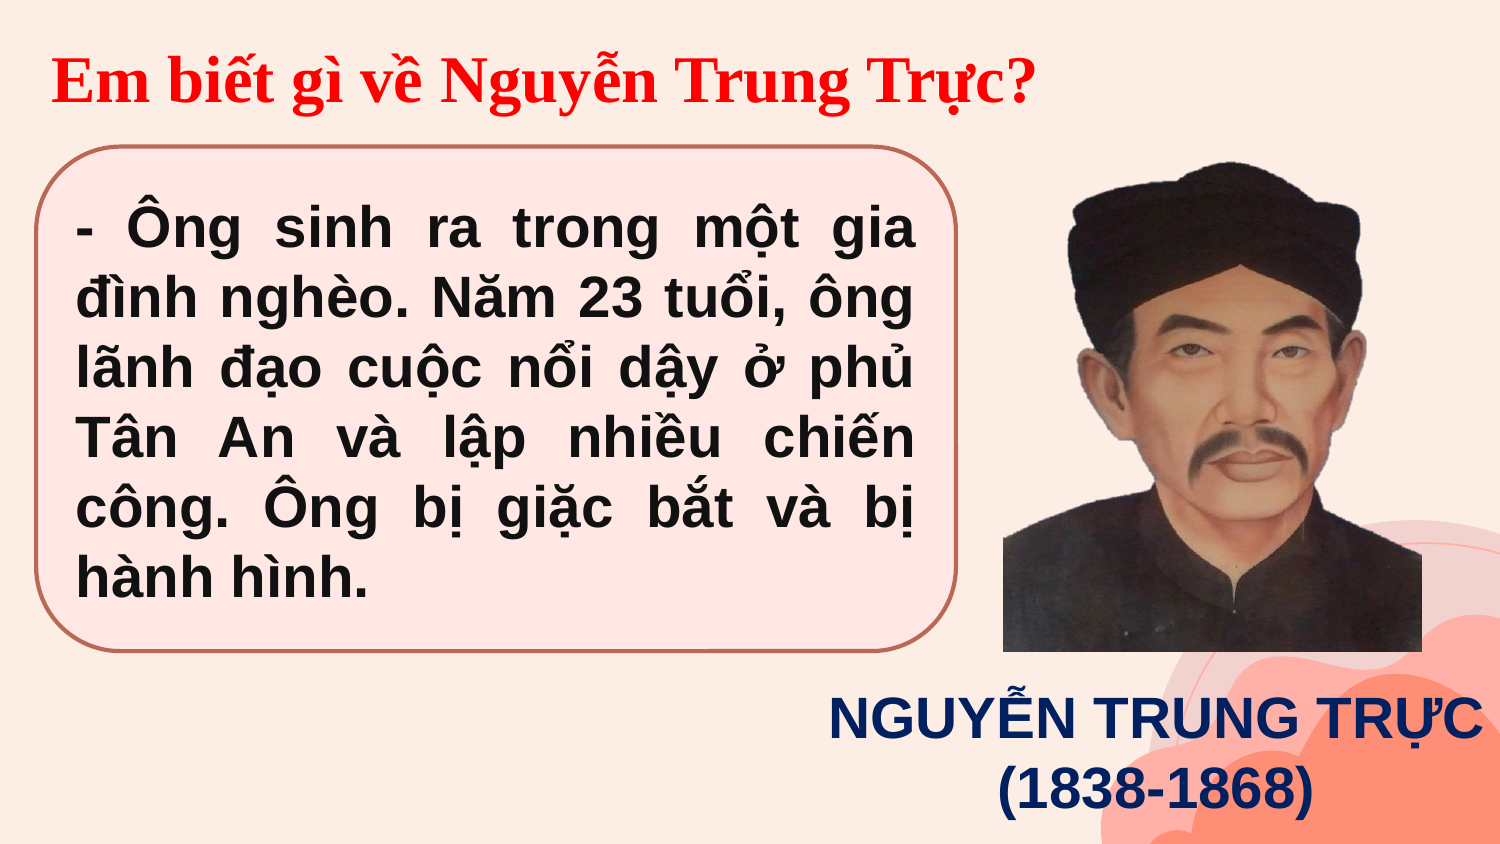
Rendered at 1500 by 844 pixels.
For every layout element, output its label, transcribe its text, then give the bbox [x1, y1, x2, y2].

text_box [784, 146, 1500, 830]
text_box Em biết gì về Nguyễn Trung Trực? [36, 28, 1077, 124]
text_box - Ông sinh ra trong một gia đình nghèo. Năm 23 tuổi, ông lãnh đạo cuộc nổi dậy ở phủ Tân An và lập nhiều chiến công. Ông bị giặc bắt và bị hành hình. [36, 146, 783, 652]
